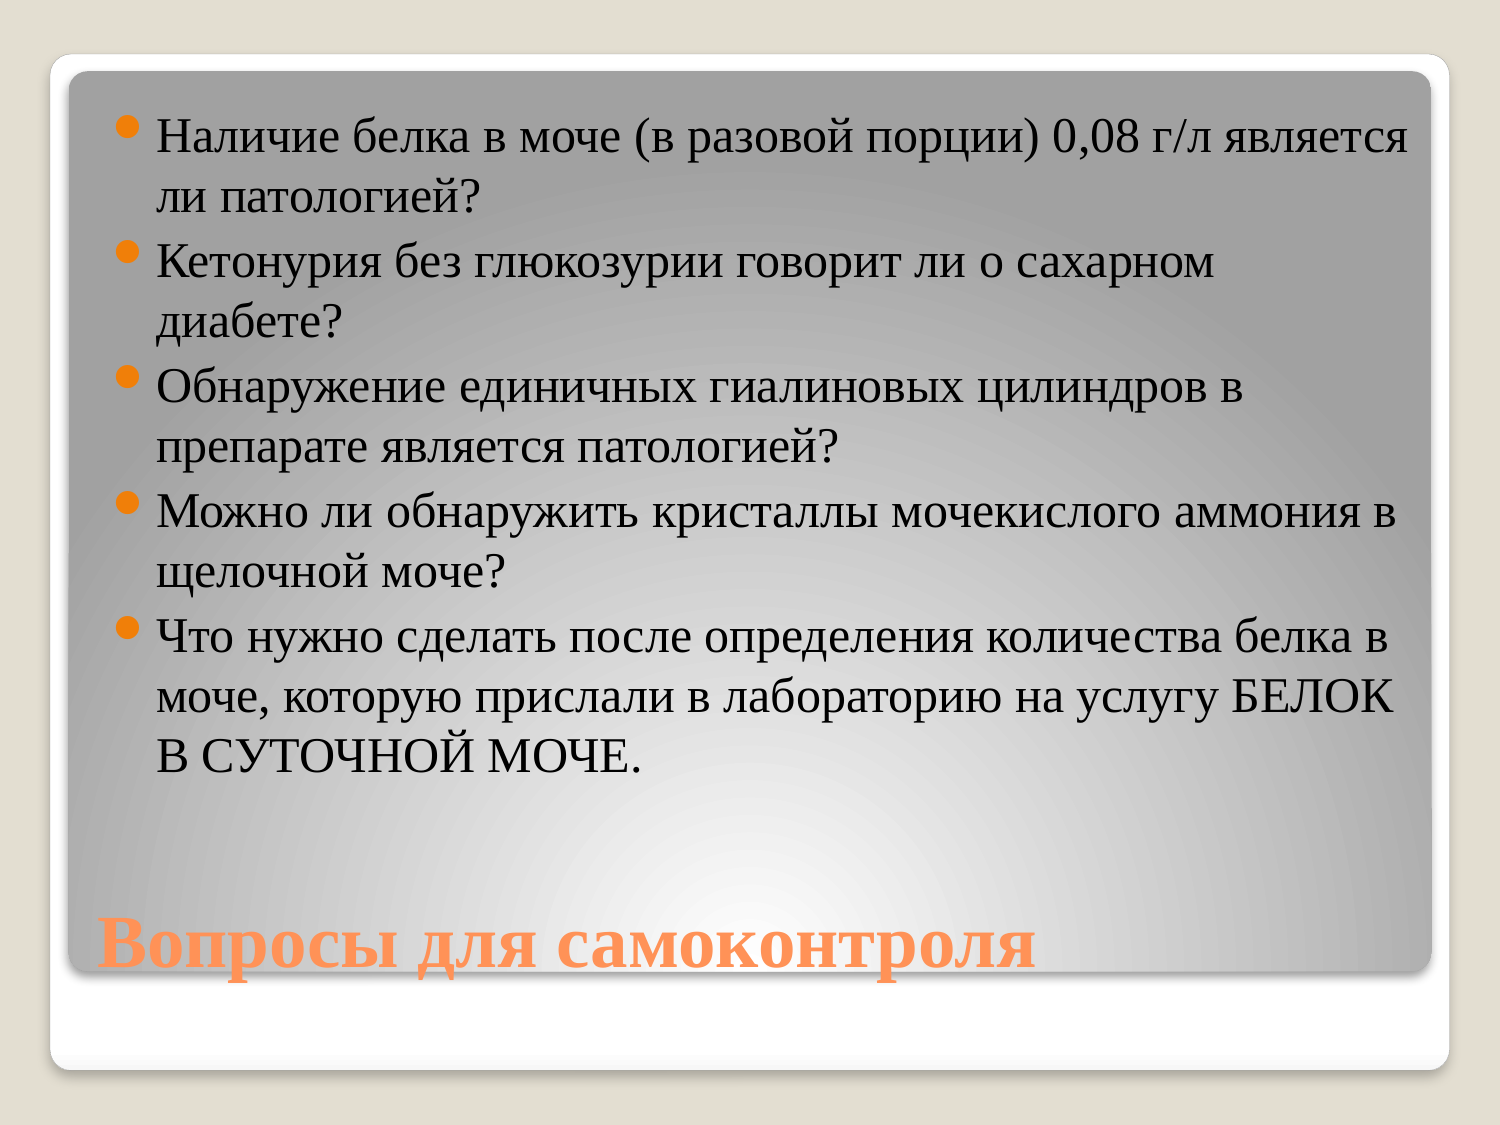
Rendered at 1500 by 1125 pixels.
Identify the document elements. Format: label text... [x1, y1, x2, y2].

list Наличие белка в моче (в разовой порции) 0,08 г/л является ли патологией? Кетонурия без глюкозурии говорит ли о сахарном диабете? Обнаружение единичных гиалиновых цилиндров в препарате является патологией? Можно ли обнаружить кристаллы мочекислого аммония в щелочной моче? Что нужно сделать после определения количества белка в моче, которую прислали в лабораторию на услугу БЕЛОК В СУТОЧНОЙ МОЧЕ. [82, 86, 1425, 811]
title Вопросы для самоконтроля [82, 817, 1425, 990]
